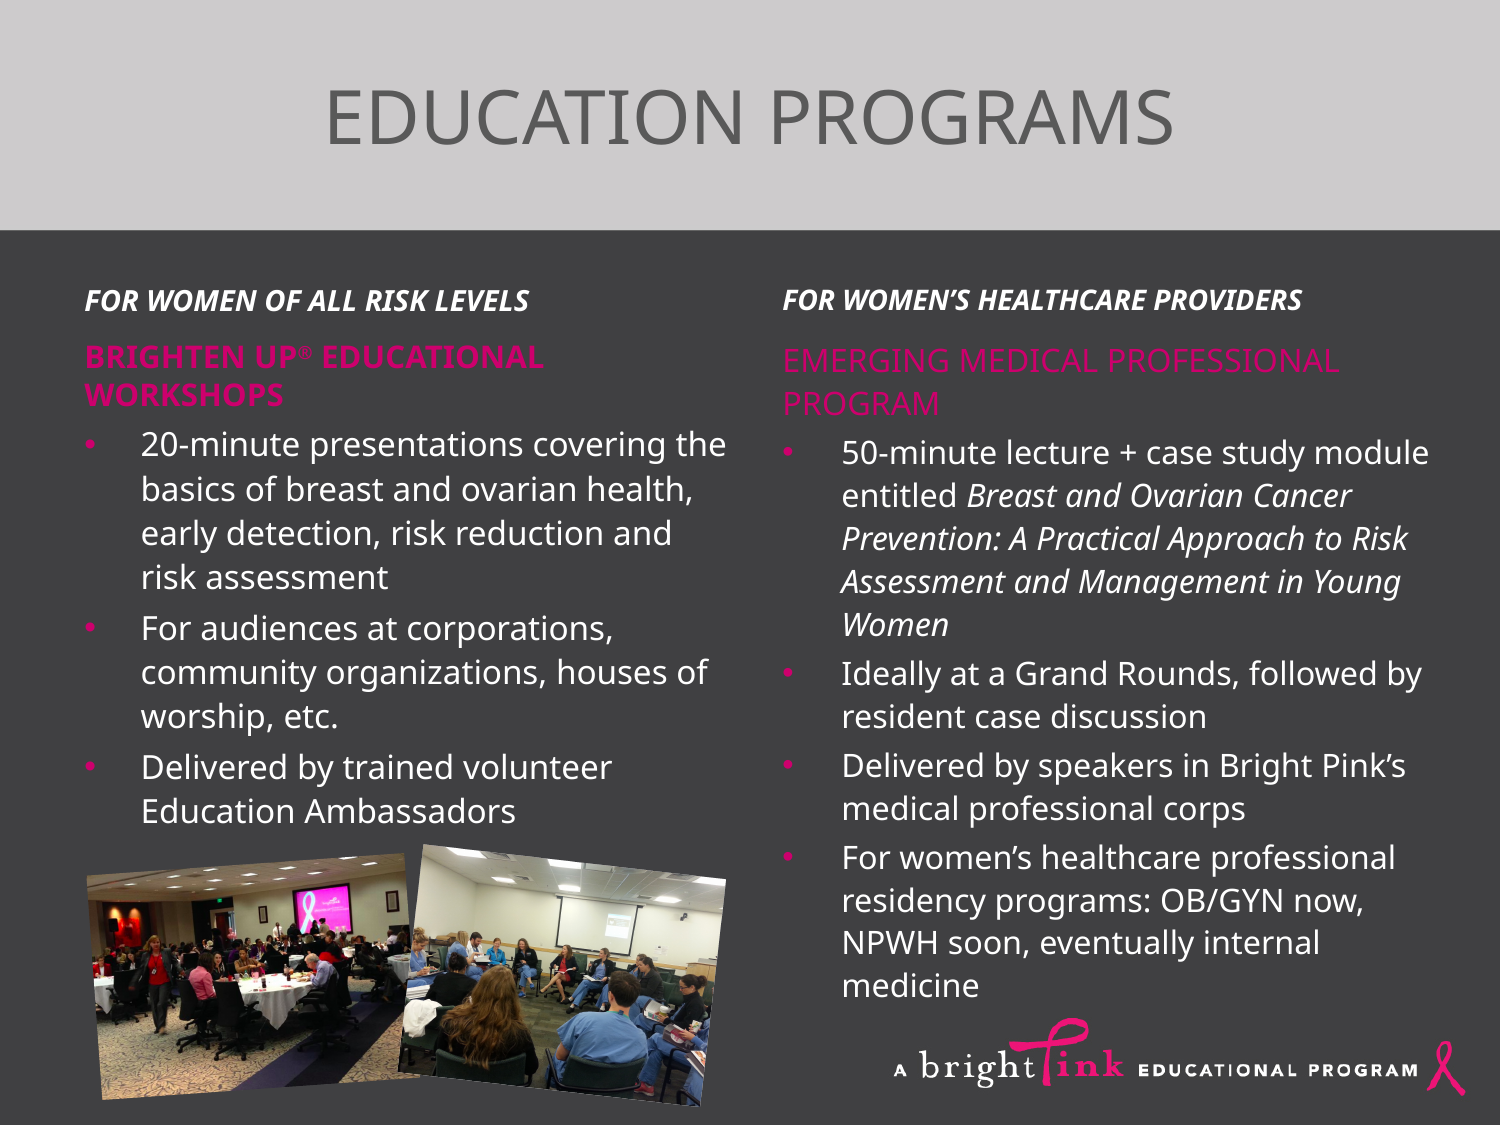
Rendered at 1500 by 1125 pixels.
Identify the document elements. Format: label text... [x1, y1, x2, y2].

title EDUCATION PROGRAMS [75, 20, 1425, 209]
text_box FOR WOMEN OF ALL RISK LEVELS BRIGHTEN UP® EDUCATIONAL WORKSHOPS 20-minute presentations covering the basics of breast and ovarian health, early detection, risk reduction and risk assessment For audiences at corporations, community organizations, houses of worship, etc. Delivered by trained volunteer Education Ambassadors [69, 274, 748, 1017]
picture [0, 0, 1500, 1125]
text_box FOR WOMEN’S HEALTHCARE PROVIDERS EMERGING MEDICAL PROFESSIONAL PROGRAM 50-minute lecture + case study module entitled Breast and Ovarian Cancer Prevention: A Practical Approach to Risk Assessment and Management in Young Women Ideally at a Grand Rounds, followed by resident case discussion Delivered by speakers in Bright Pink’s medical professional corps For women’s healthcare professional residency programs: OB/GYN now, NPWH soon, eventually internal medicine [767, 274, 1454, 1017]
